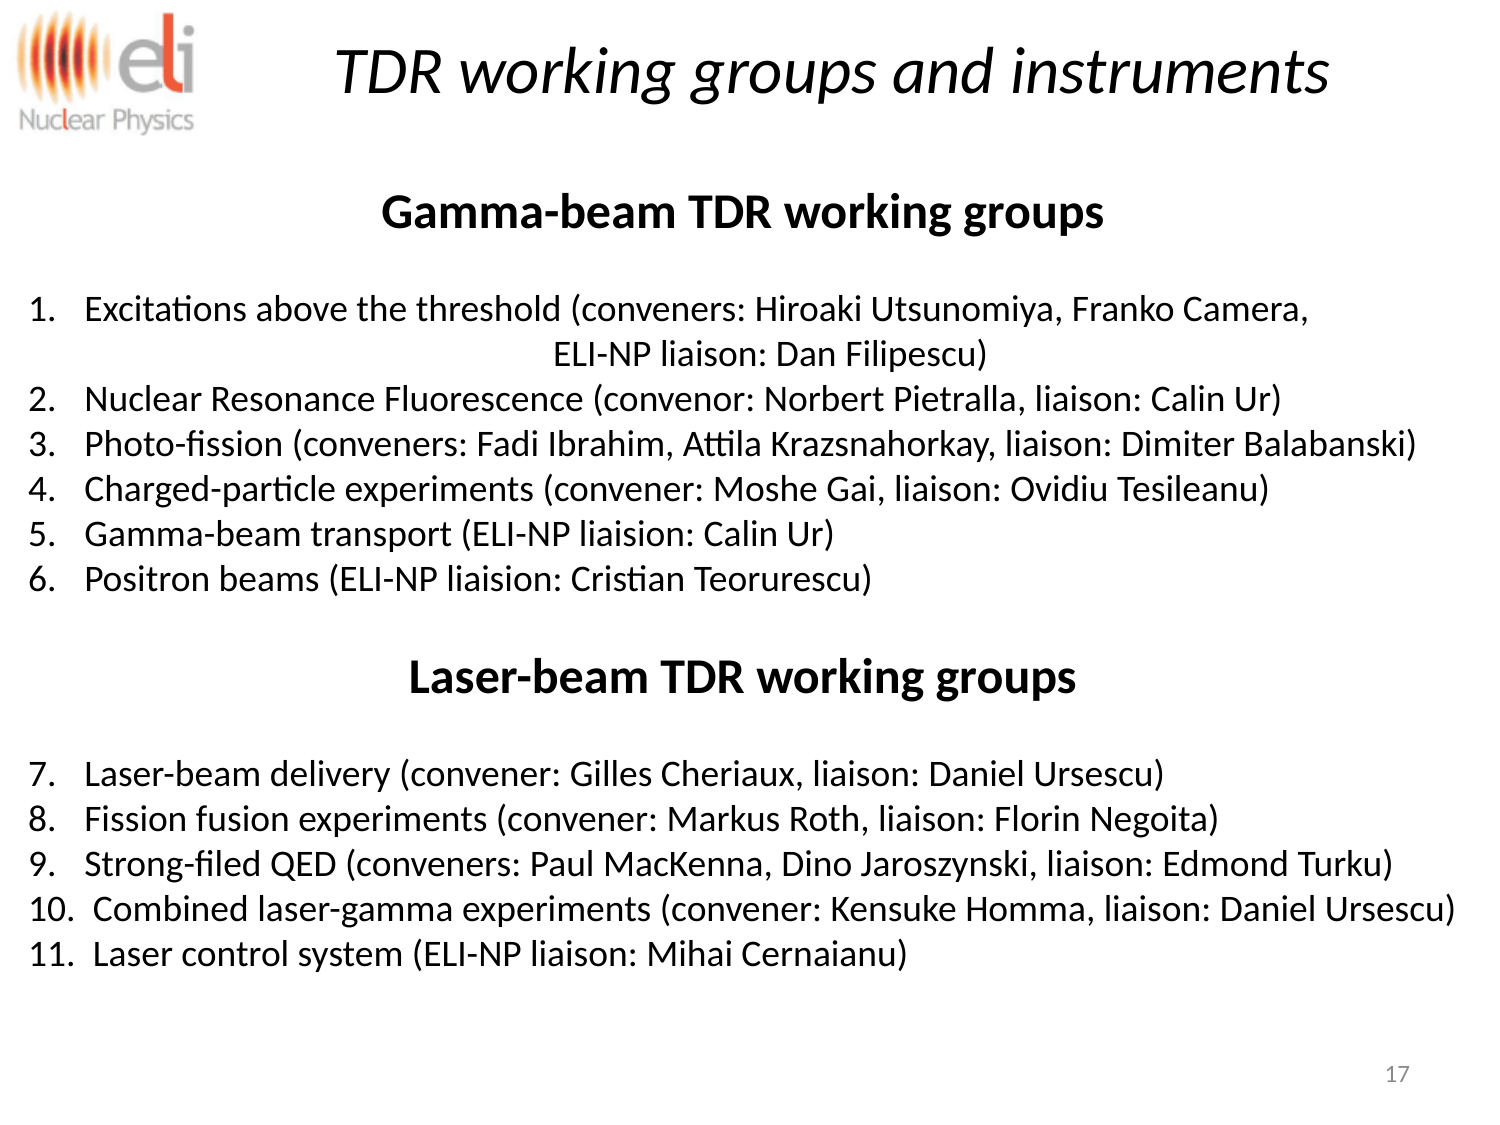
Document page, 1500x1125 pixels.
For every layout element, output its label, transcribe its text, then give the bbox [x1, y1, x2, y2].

slide_number 17 [1074, 1042, 1425, 1103]
picture [0, 2, 206, 136]
text_box Gamma-beam TDR working groups Excitations above the threshold (conveners: Hiroaki Utsunomiya, Franko Camera, ELI-NP liaison: Dan Filipescu) Nuclear Resonance Fluorescence (convenor: Norbert Pietralla, liaison: Calin Ur) Photo-fission (conveners: Fadi Ibrahim, Attila Krazsnahorkay, liaison: Dimiter Balabanski) Charged-particle experiments (convener: Moshe Gai, liaison: Ovidiu Tesileanu) Gamma-beam transport (ELI-NP liaision: Calin Ur) Positron beams (ELI-NP liaision: Cristian Teorurescu) Laser-beam TDR working groups Laser-beam delivery (convener: Gilles Cheriaux, liaison: Daniel Ursescu) Fission fusion experiments (convener: Markus Roth, liaison: Florin Negoita) Strong-filed QED (conveners: Paul MacKenna, Dino Jaroszynski, liaison: Edmond Turku) Combined laser-gamma experiments (convener: Kensuke Homma, liaison: Daniel Ursescu) Laser control system (ELI-NP liaison: Mihai Cernaianu) [13, 171, 1473, 1027]
text_box TDR working groups and instruments [318, 19, 1347, 114]
